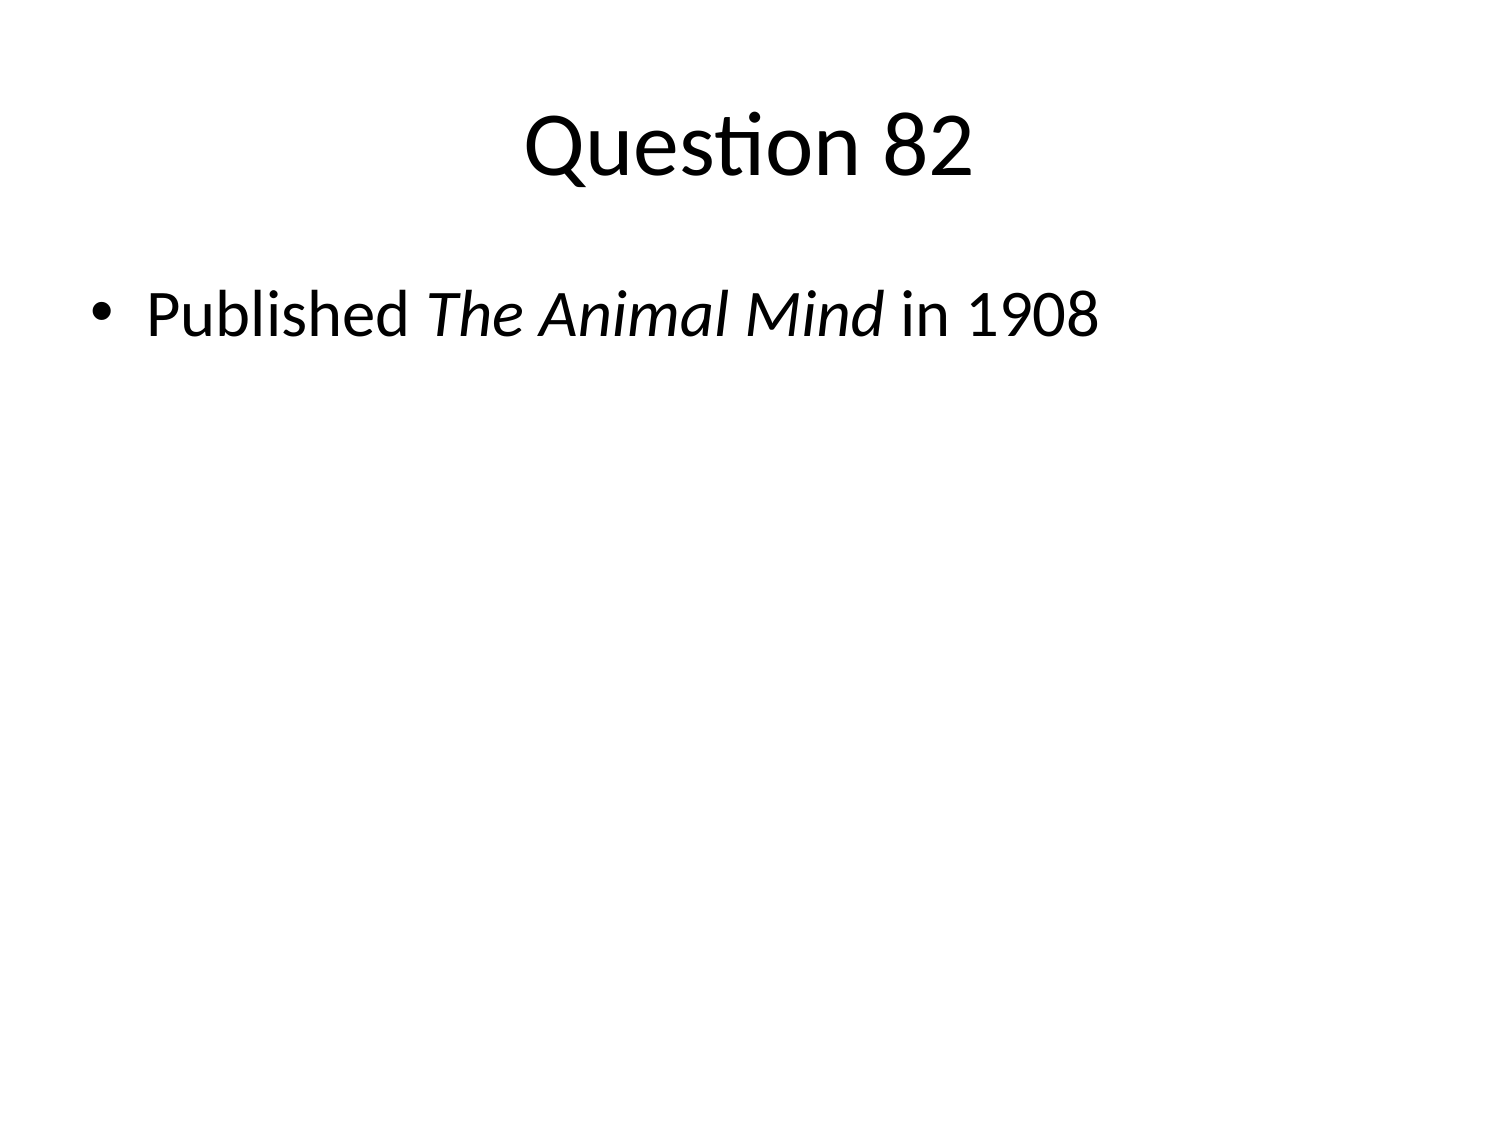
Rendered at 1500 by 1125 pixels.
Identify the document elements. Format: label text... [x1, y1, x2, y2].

list Published The Animal Mind in 1908 [75, 262, 1425, 1005]
title Question 82 [75, 45, 1425, 233]
